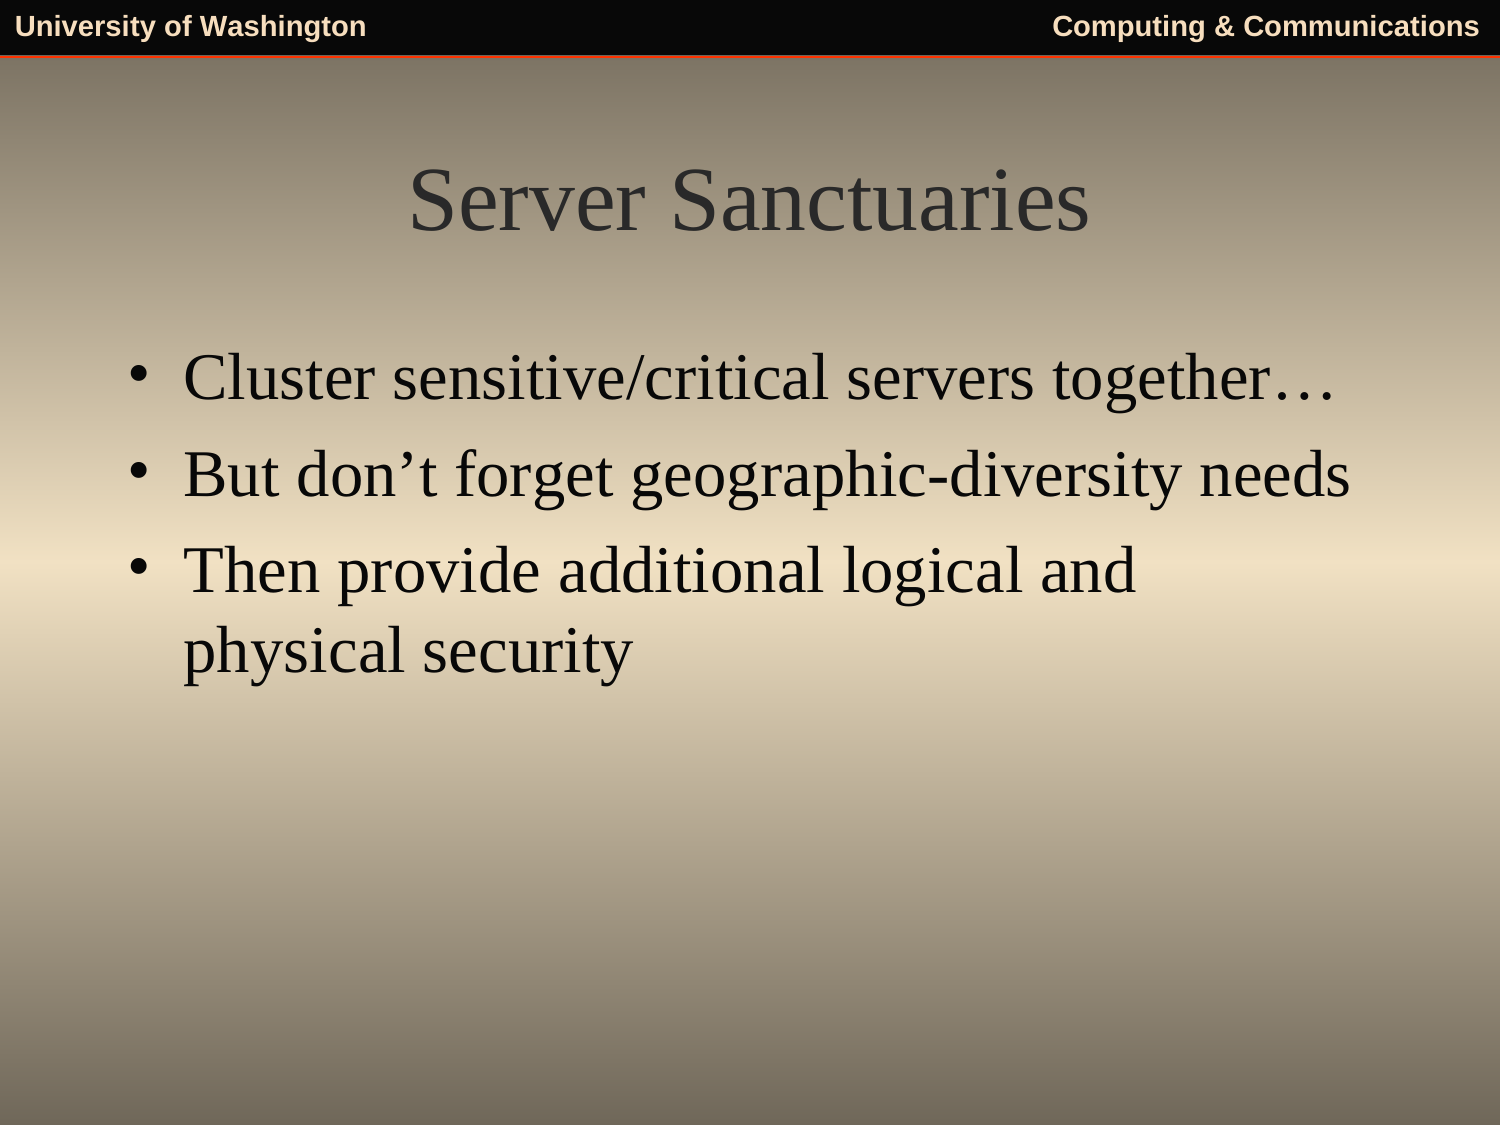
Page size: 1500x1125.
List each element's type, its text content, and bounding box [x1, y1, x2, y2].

title Server Sanctuaries [112, 99, 1388, 288]
list Cluster sensitive/critical servers together… But don’t forget geographic-diversity needs Then provide additional logical and physical security [112, 324, 1388, 1000]
